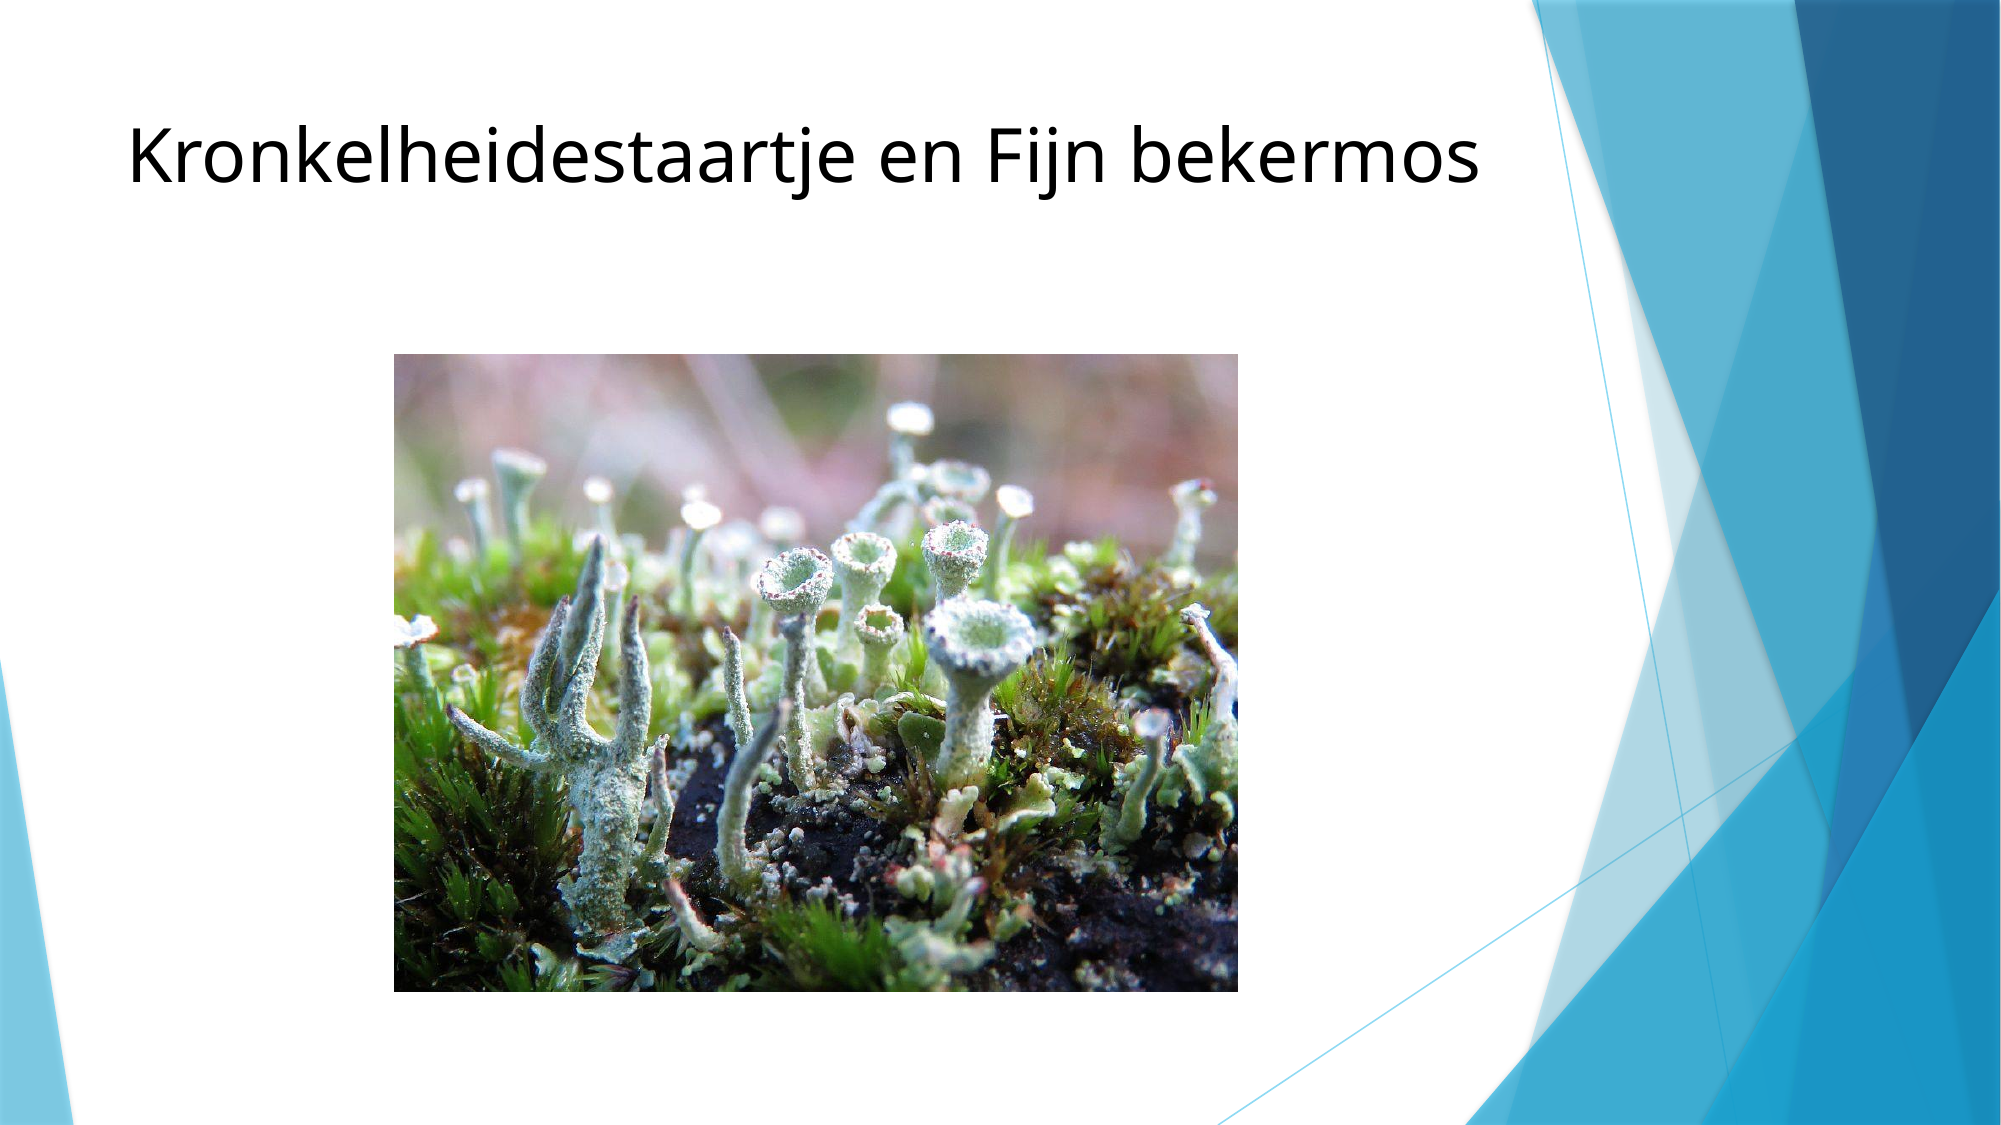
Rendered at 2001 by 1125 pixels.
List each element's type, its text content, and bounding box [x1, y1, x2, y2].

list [394, 353, 1239, 992]
title Kronkelheidestaartje en Fijn bekermos [111, 99, 1522, 317]
